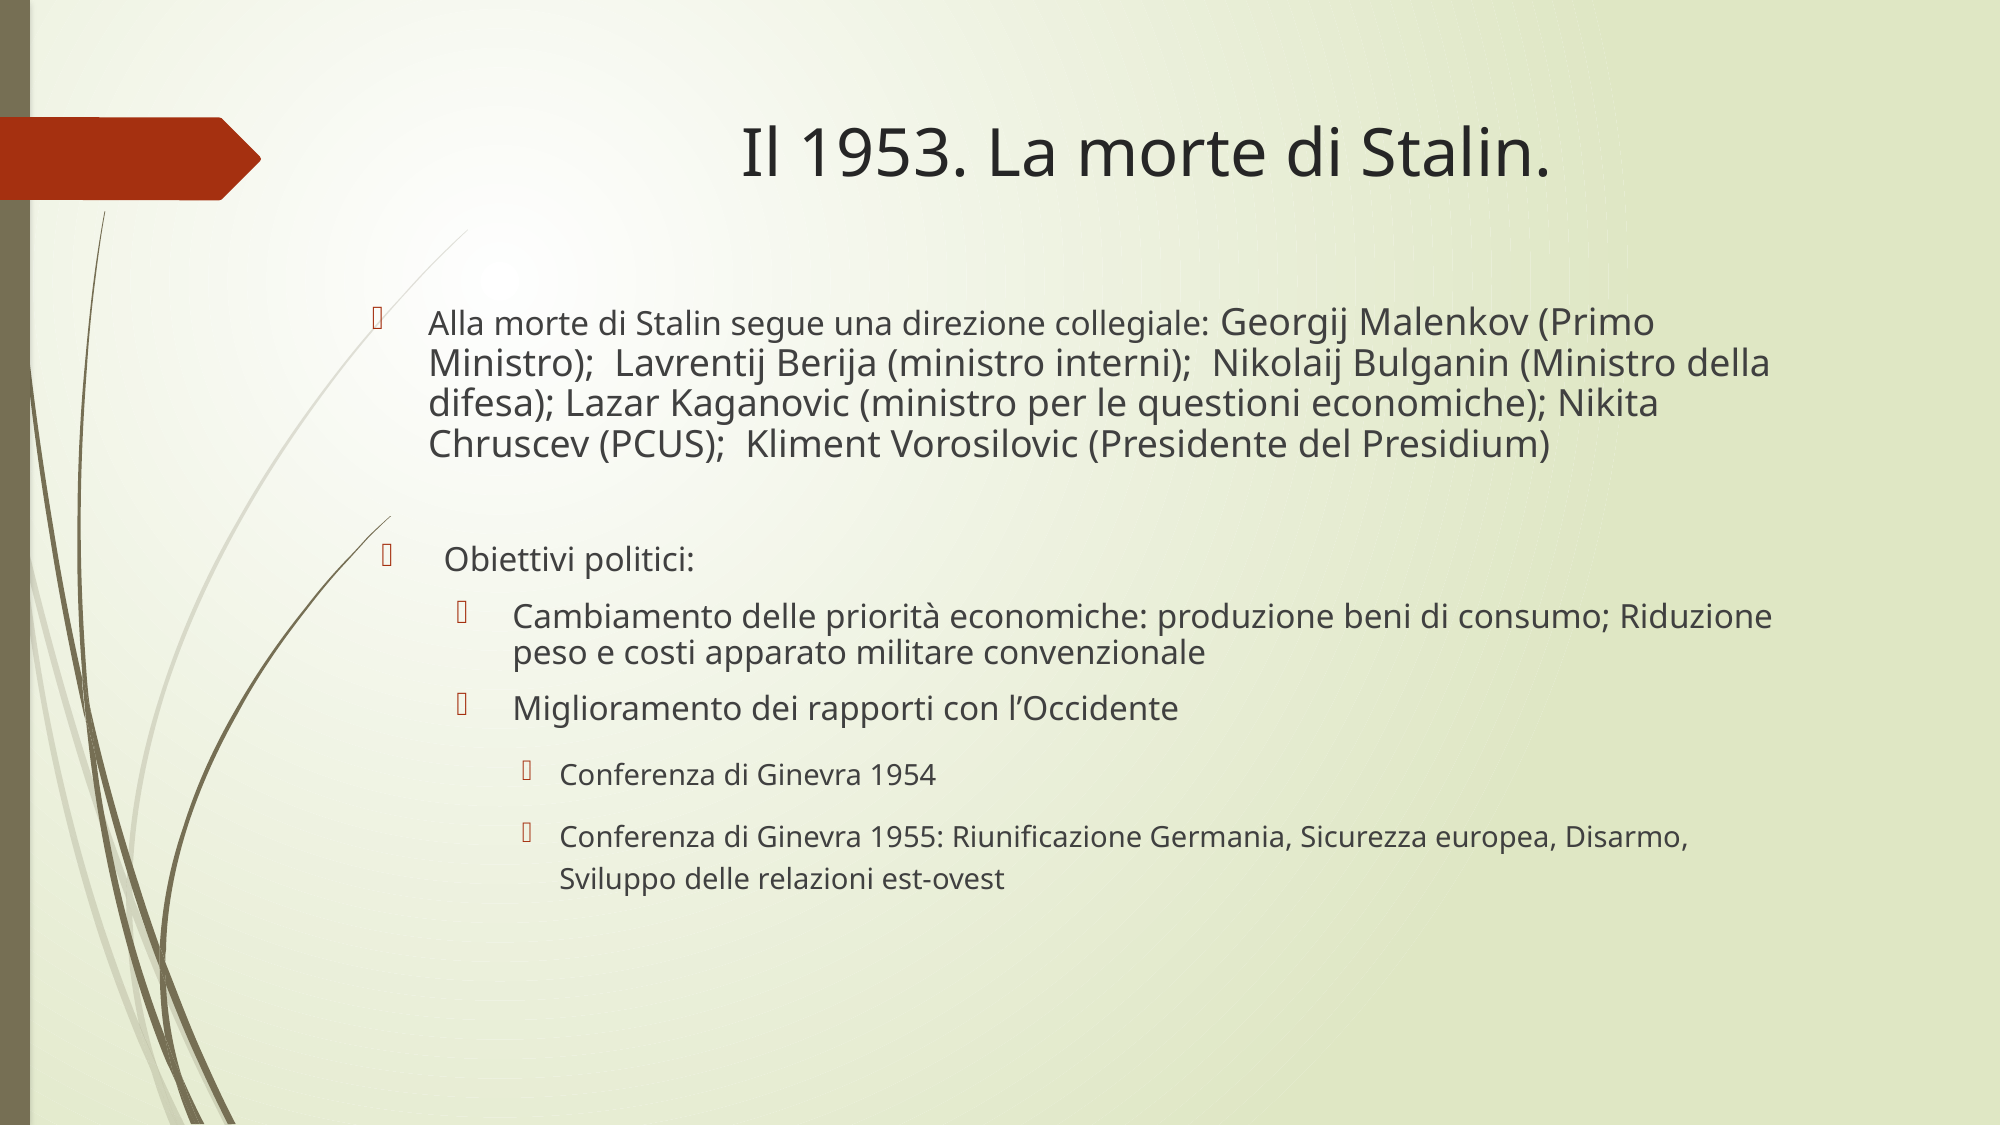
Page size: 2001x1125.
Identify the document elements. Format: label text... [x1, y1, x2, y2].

list [424, 350, 1112, 988]
list Alla morte di Stalin segue una direzione collegiale: Georgij Malenkov (Primo Ministro); Lavrentij Berija (ministro interni); Nikolaij Bulganin (Ministro della difesa); Lazar Kaganovic (ministro per le questioni economiche); Nikita Chruscev (PCUS); Kliment Vorosilovic (Presidente del Presidium) Obiettivi politici: Cambiamento delle priorità economiche: produzione beni di consumo; Riduzione peso e costi apparato militare convenzionale Miglioramento dei rapporti con l’Occidente Conferenza di Ginevra 1954 Conferenza di Ginevra 1955: Riunificazione Germania, Sicurezza europea, Disarmo, Sviluppo delle relazioni est-ovest [356, 295, 1112, 1023]
title Il 1953. La morte di Stalin. [425, 102, 1888, 234]
text_box [1112, 287, 1920, 1064]
